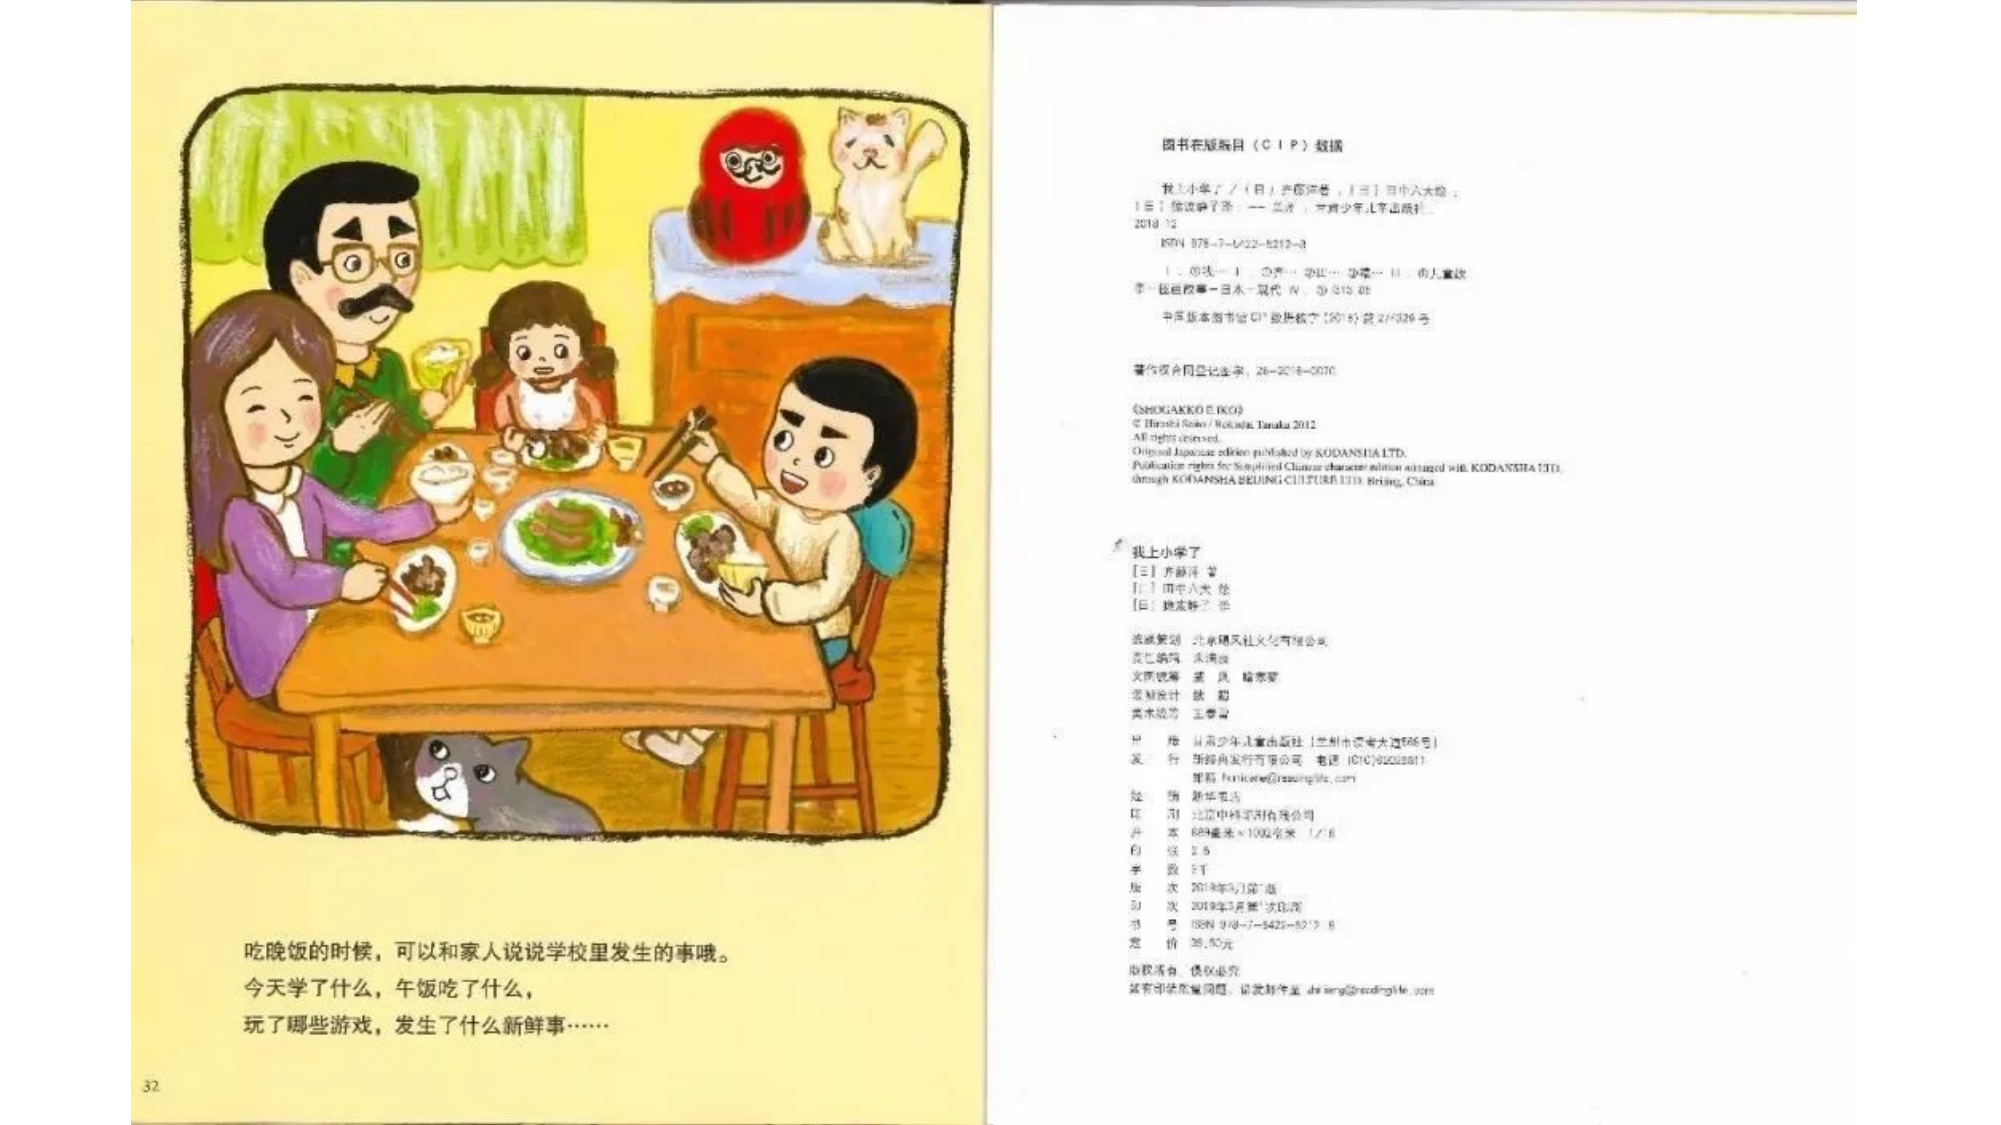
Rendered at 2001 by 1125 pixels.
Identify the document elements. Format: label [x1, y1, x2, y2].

picture [131, 0, 1857, 1125]
